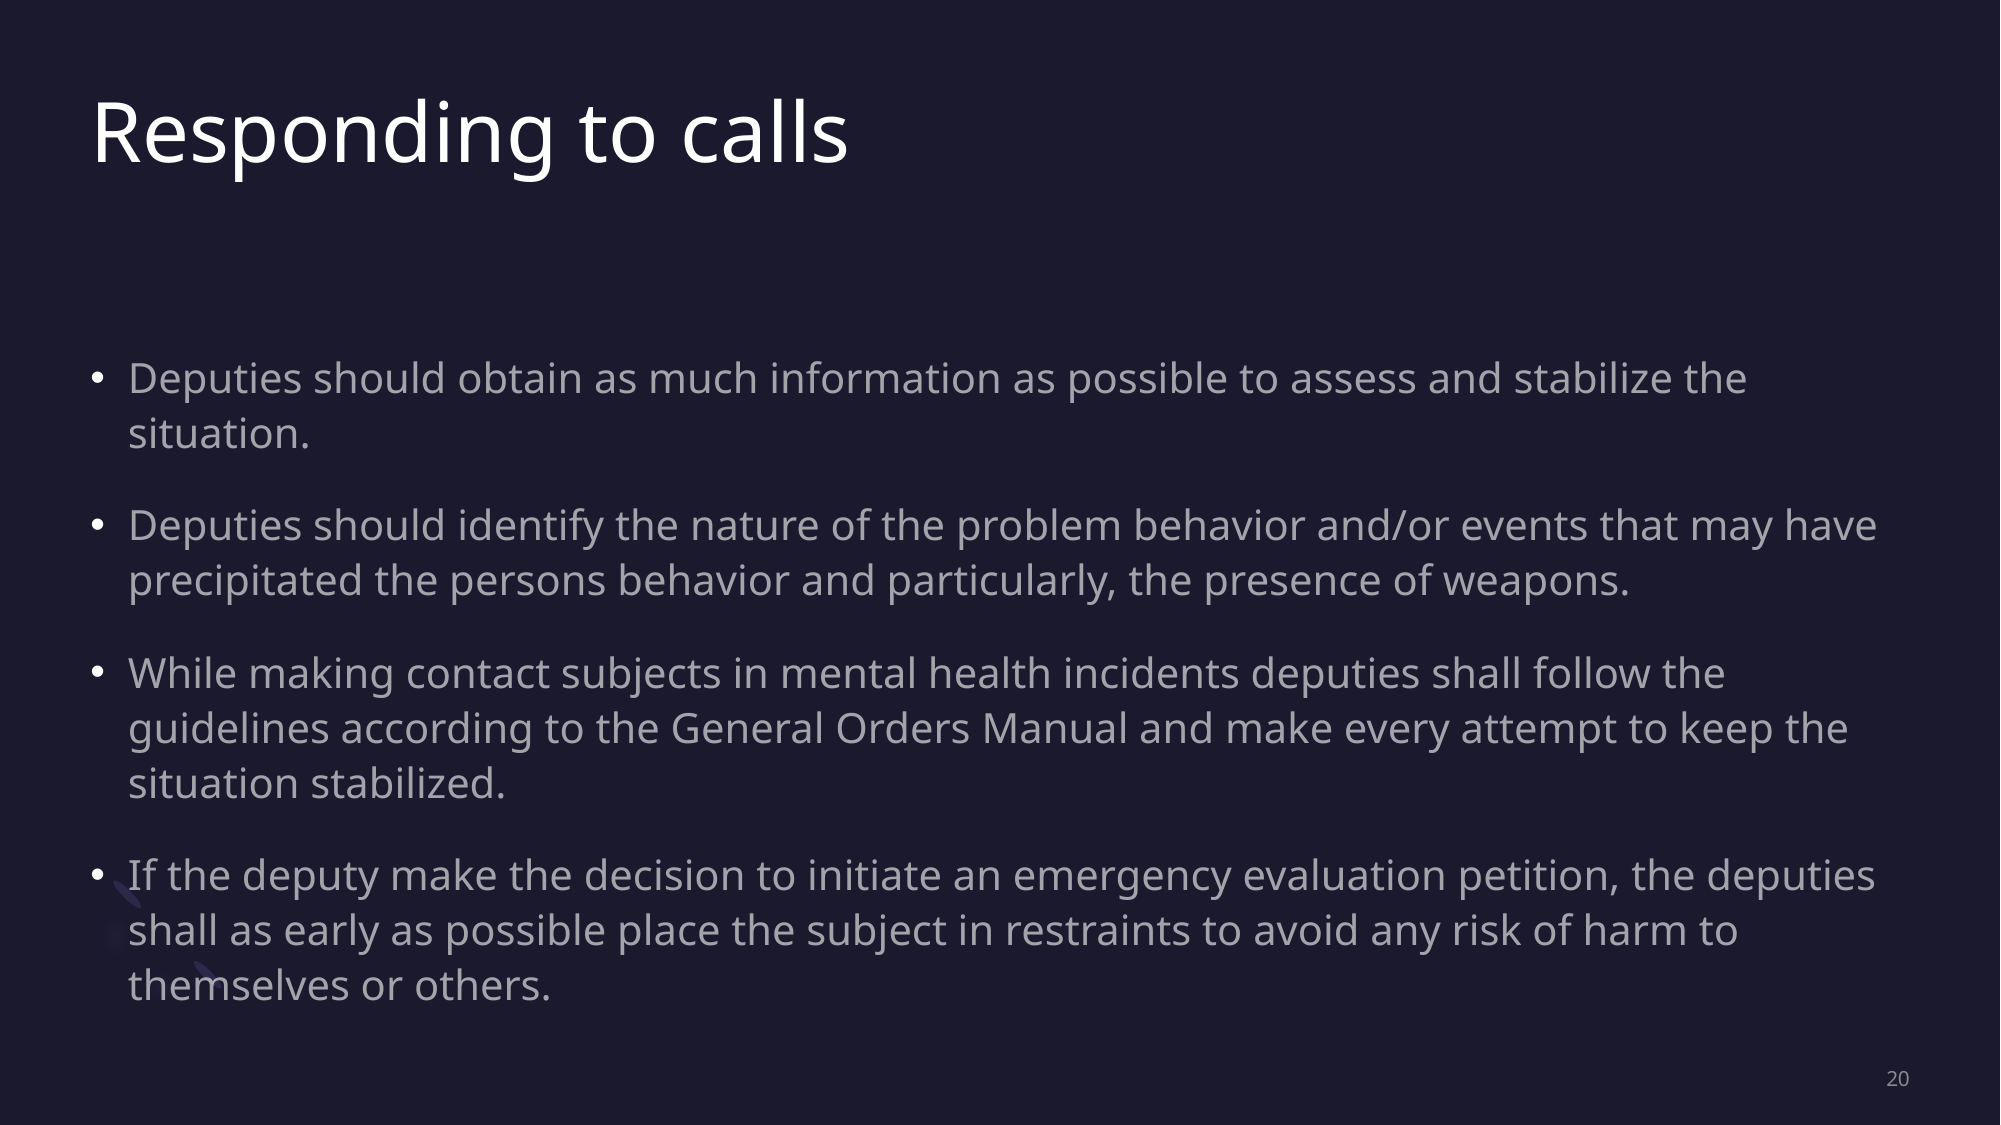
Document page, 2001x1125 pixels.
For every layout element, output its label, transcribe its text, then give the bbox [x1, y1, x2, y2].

list Deputies should obtain as much information as possible to assess and stabilize the situation. Deputies should identify the nature of the problem behavior and/or events that may have precipitated the persons behavior and particularly, the presence of weapons. While making contact subjects in mental health incidents deputies shall follow the guidelines according to the General Orders Manual and make every attempt to keep the situation stabilized. If the deputy make the decision to initiate an emergency evaluation petition, the deputies shall as early as possible place the subject in restraints to avoid any risk of harm to themselves or others. [90, 346, 1910, 1000]
title Responding to calls [90, 90, 1910, 309]
slide_number 20 [1632, 1067, 1910, 1093]
